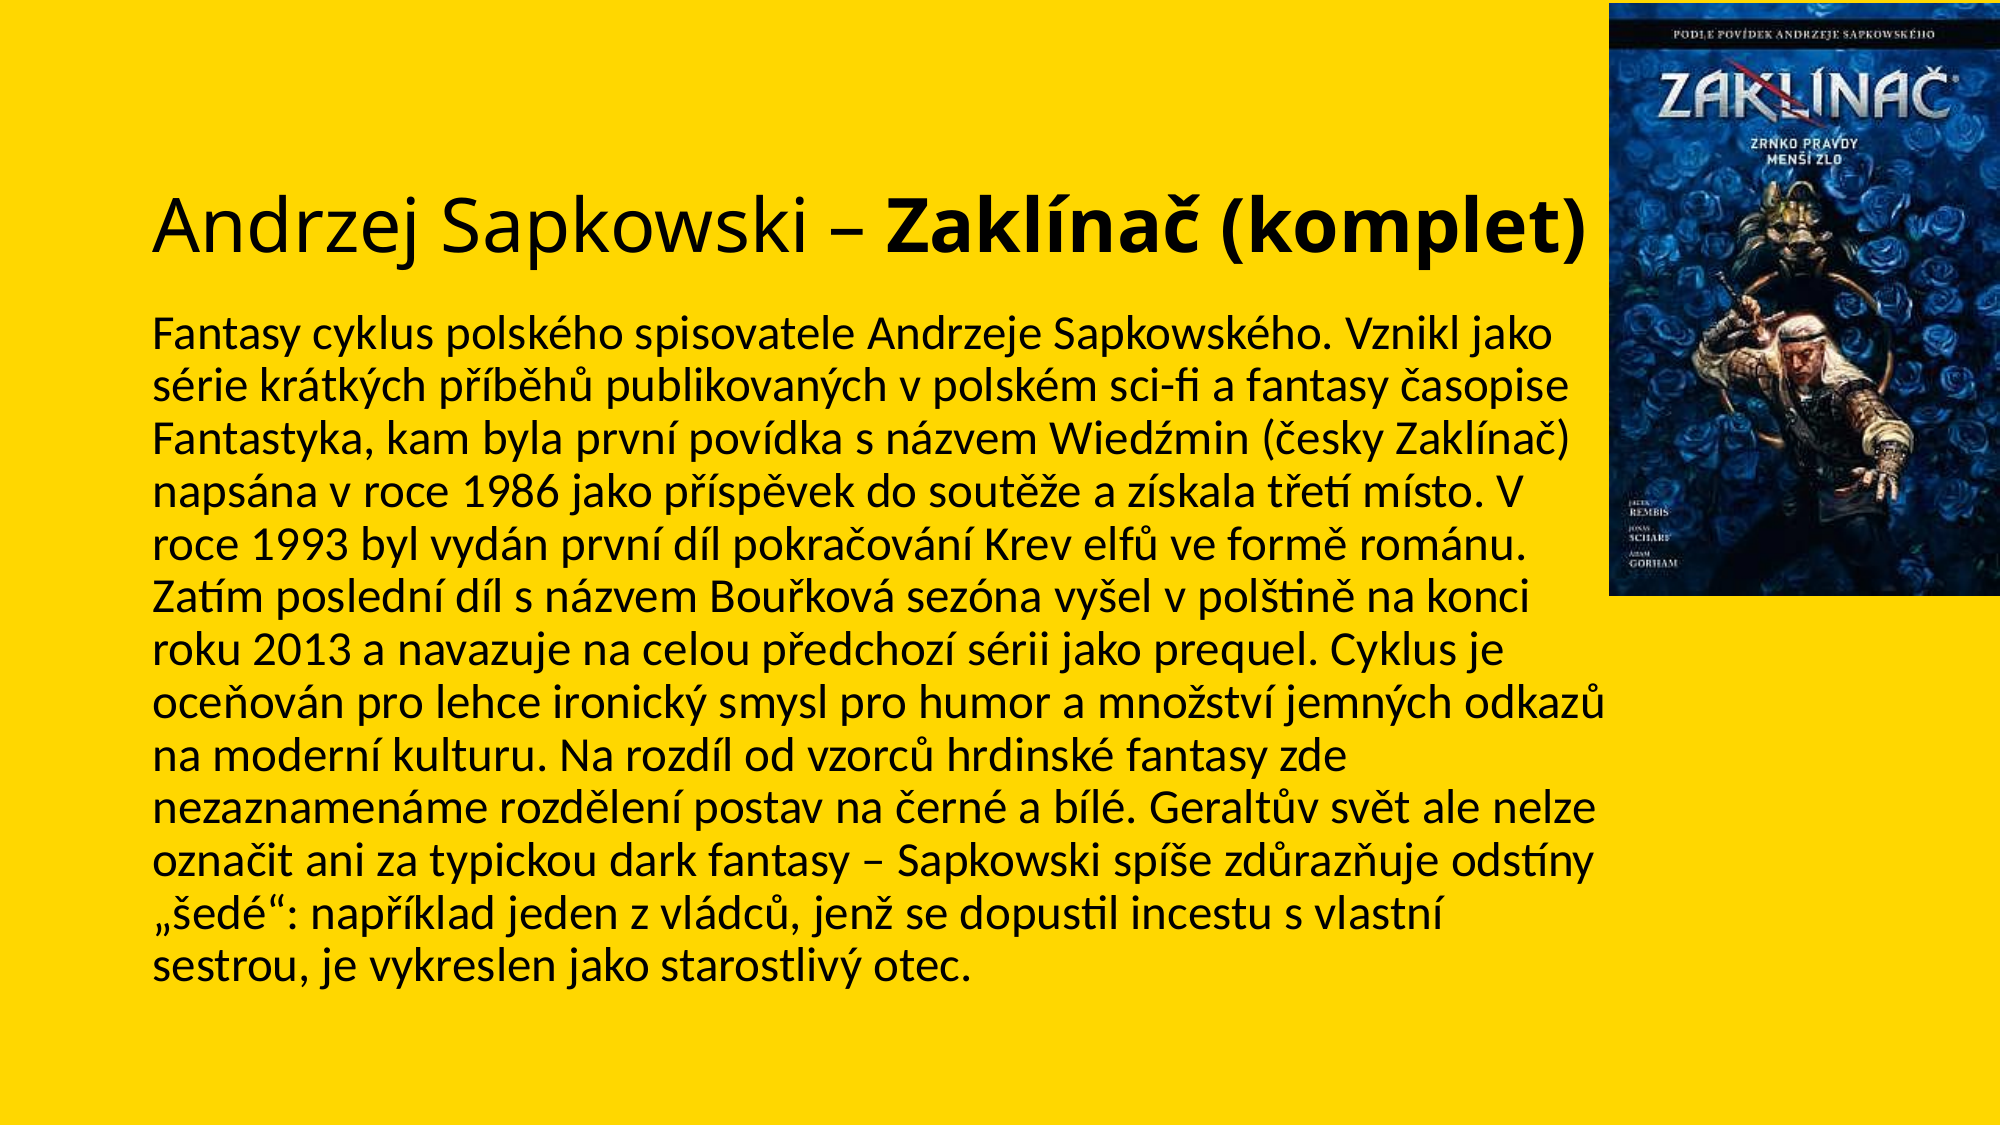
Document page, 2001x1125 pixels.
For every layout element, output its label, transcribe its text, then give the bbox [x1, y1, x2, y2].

title Andrzej Sapkowski – Zaklínač (komplet) [137, 97, 1609, 278]
list Fantasy cyklus polského spisovatele Andrzeje Sapkowského. Vznikl jako série krátkých příběhů publikovaných v polském sci-fi a fantasy časopise Fantastyka, kam byla první povídka s názvem Wiedźmin (česky Zaklínač) napsána v roce 1986 jako příspěvek do soutěže a získala třetí místo. V roce 1993 byl vydán první díl pokračování Krev elfů ve formě románu. Zatím poslední díl s názvem Bouřková sezóna vyšel v polštině na konci roku 2013 a navazuje na celou předchozí sérii jako prequel. Cyklus je oceňován pro lehce ironický smysl pro humor a množství jemných odkazů na moderní kulturu. Na rozdíl od vzorců hrdinské fantasy zde nezaznamenáme rozdělení postav na černé a bílé. Geraltův svět ale nelze označit ani za typickou dark fantasy – Sapkowski spíše zdůrazňuje odstíny „šedé“: například jeden z vládců, jenž se dopustil incestu s vlastní sestrou, je vykreslen jako starostlivý otec. [137, 299, 1624, 1014]
picture [1609, 3, 2000, 596]
